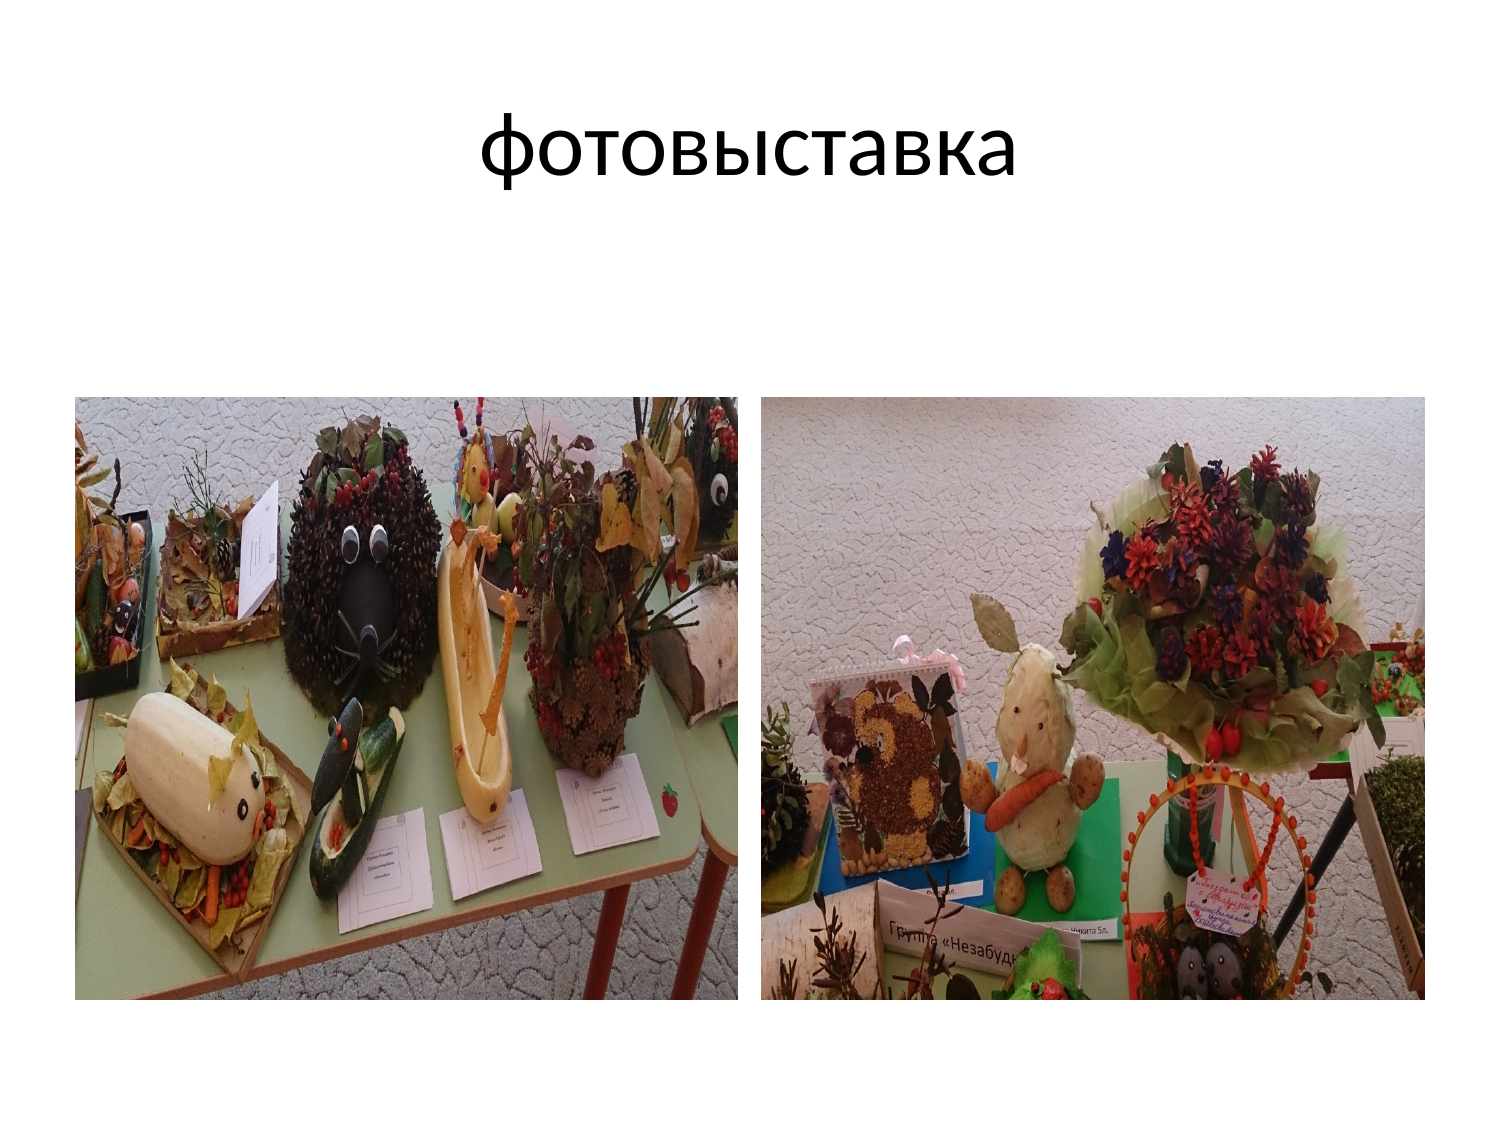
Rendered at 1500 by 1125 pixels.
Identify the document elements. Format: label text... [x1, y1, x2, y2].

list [761, 396, 1426, 1000]
title фотовыставка [75, 45, 1425, 233]
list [74, 396, 738, 1000]
